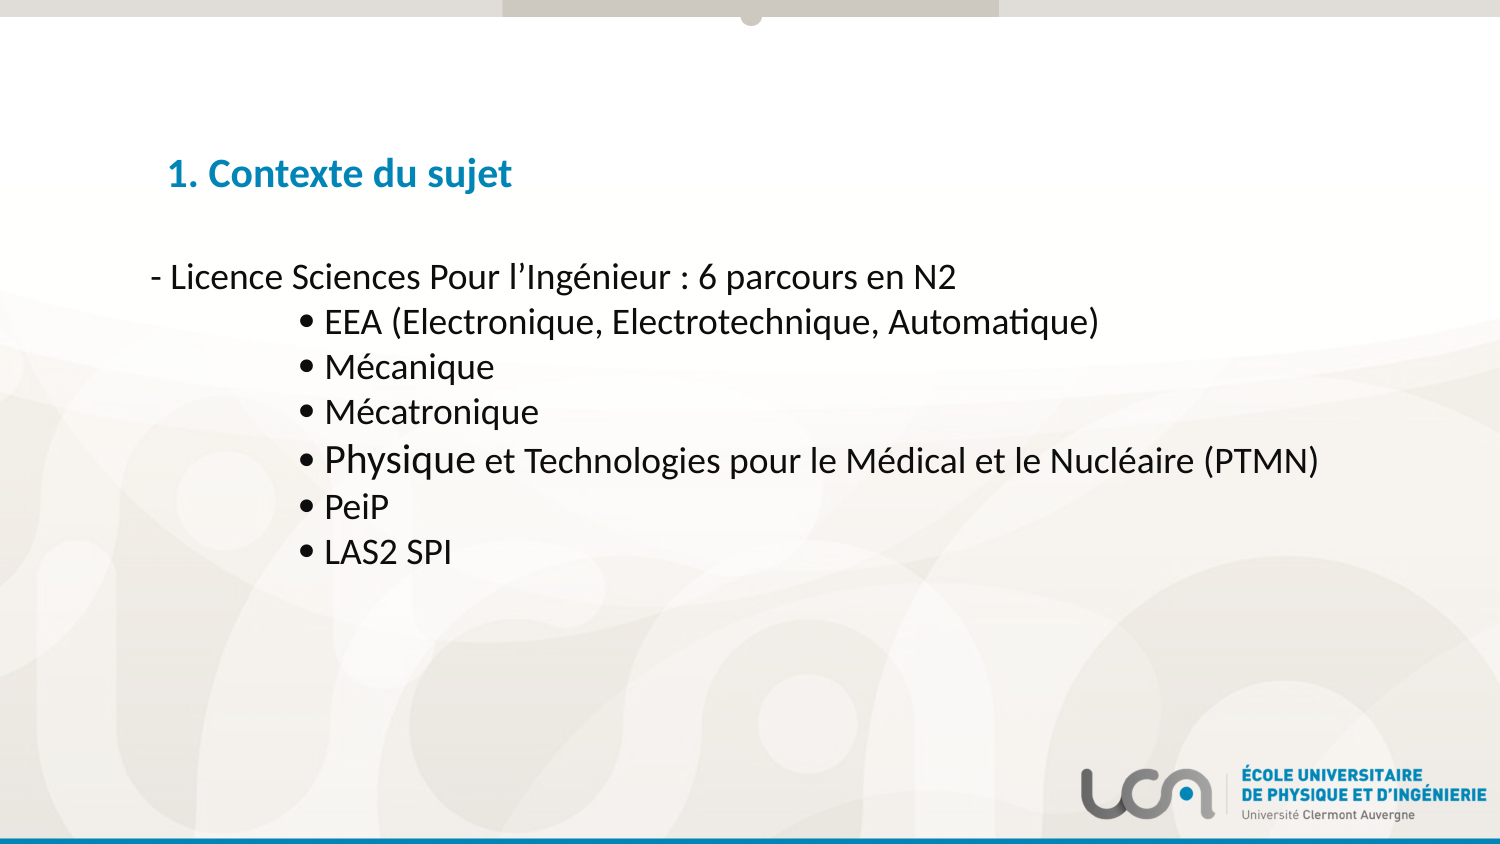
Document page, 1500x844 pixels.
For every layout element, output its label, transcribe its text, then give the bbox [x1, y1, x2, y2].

picture [0, 0, 1500, 838]
text_box - Licence Sciences Pour l’Ingénieur : 6 parcours en N2  EEA (Electronique, Electrotechnique, Automatique)  Mécanique  Mécatronique  Physique et Technologies pour le Médical et le Nucléaire (PTMN)  PeiP  LAS2 SPI [135, 244, 1435, 580]
text_box 1. Contexte du sujet [151, 138, 528, 204]
